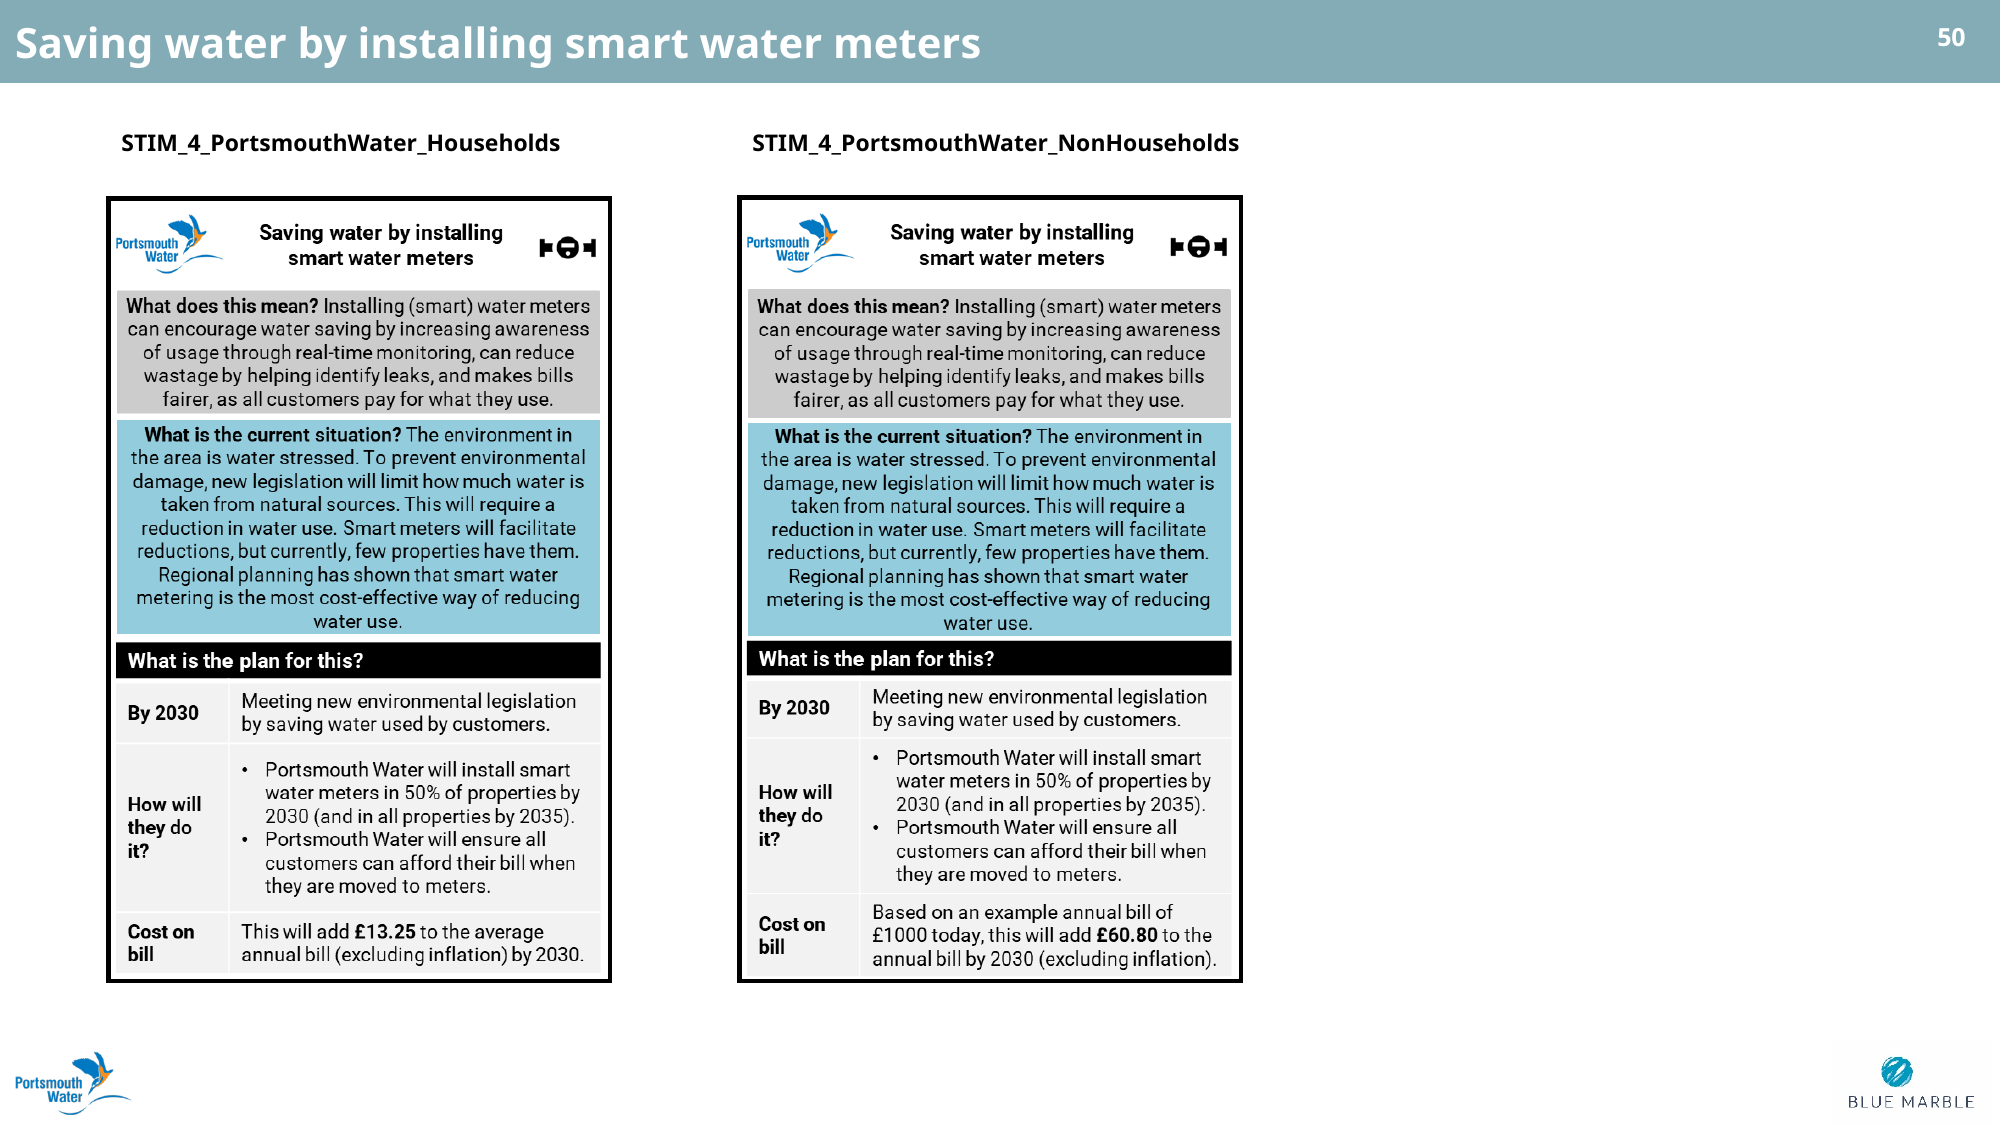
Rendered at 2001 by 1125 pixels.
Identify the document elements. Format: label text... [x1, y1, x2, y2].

picture [106, 196, 613, 983]
slide_number 50 [1850, 4, 1981, 72]
text_box Saving water by installing smart water meters [0, 0, 2000, 83]
text_box STIM_4_PortsmouthWater_Households [106, 108, 632, 176]
picture [14, 1050, 134, 1117]
text_box STIM_4_PortsmouthWater_NonHouseholds [737, 108, 1263, 176]
picture [737, 195, 1243, 983]
picture [1830, 1041, 1992, 1125]
